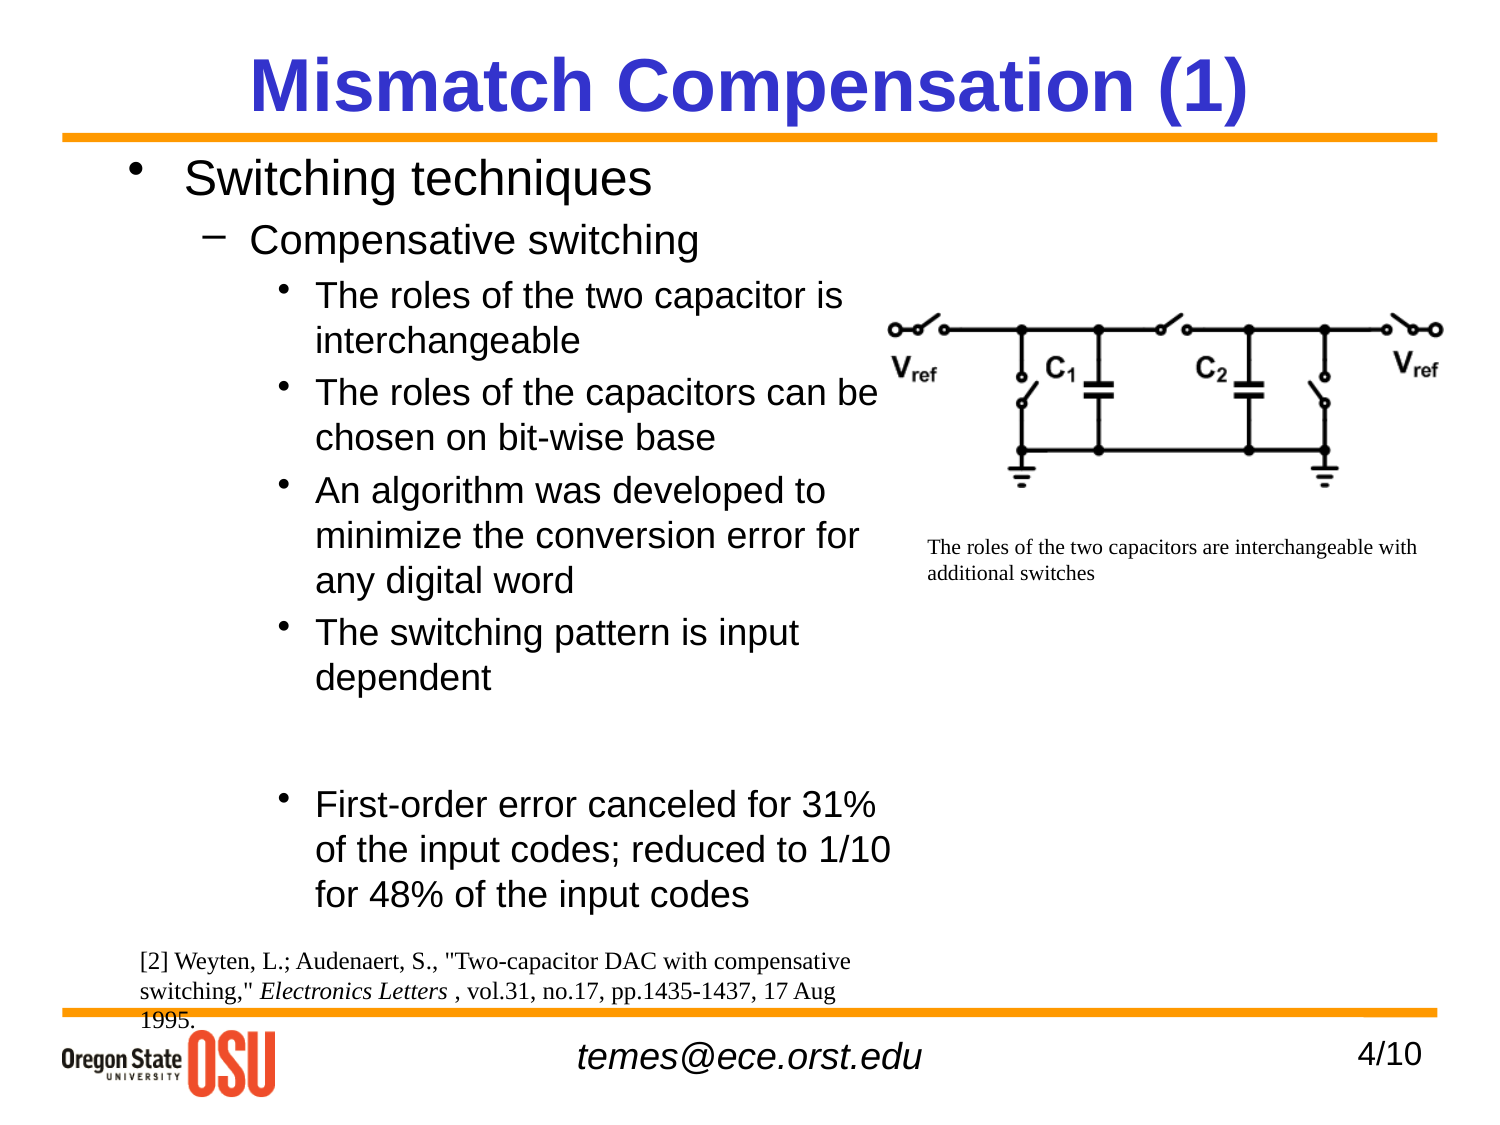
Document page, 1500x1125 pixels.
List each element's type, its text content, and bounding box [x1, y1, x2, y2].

text_box The roles of the two capacitors are interchangeable with additional switches [912, 524, 1438, 593]
footer 4/10 [1274, 1024, 1438, 1101]
picture [62, 1012, 275, 1113]
picture [887, 312, 1444, 489]
text_box [2] Weyten, L.; Audenaert, S., "Two-capacitor DAC with compensative switching," Electronics Letters , vol.31, no.17, pp.1435-1437, 17 Aug 1995. [125, 936, 913, 1042]
list Switching techniques Compensative switching The roles of the two capacitor is interchangeable The roles of the capacitors can be chosen on bit-wise base An algorithm was developed to minimize the conversion error for any digital word The switching pattern is input dependent First-order error canceled for 31% of the input codes; reduced to 1/10 for 48% of the input codes [112, 137, 938, 976]
title Mismatch Compensation (1) [112, 24, 1388, 138]
